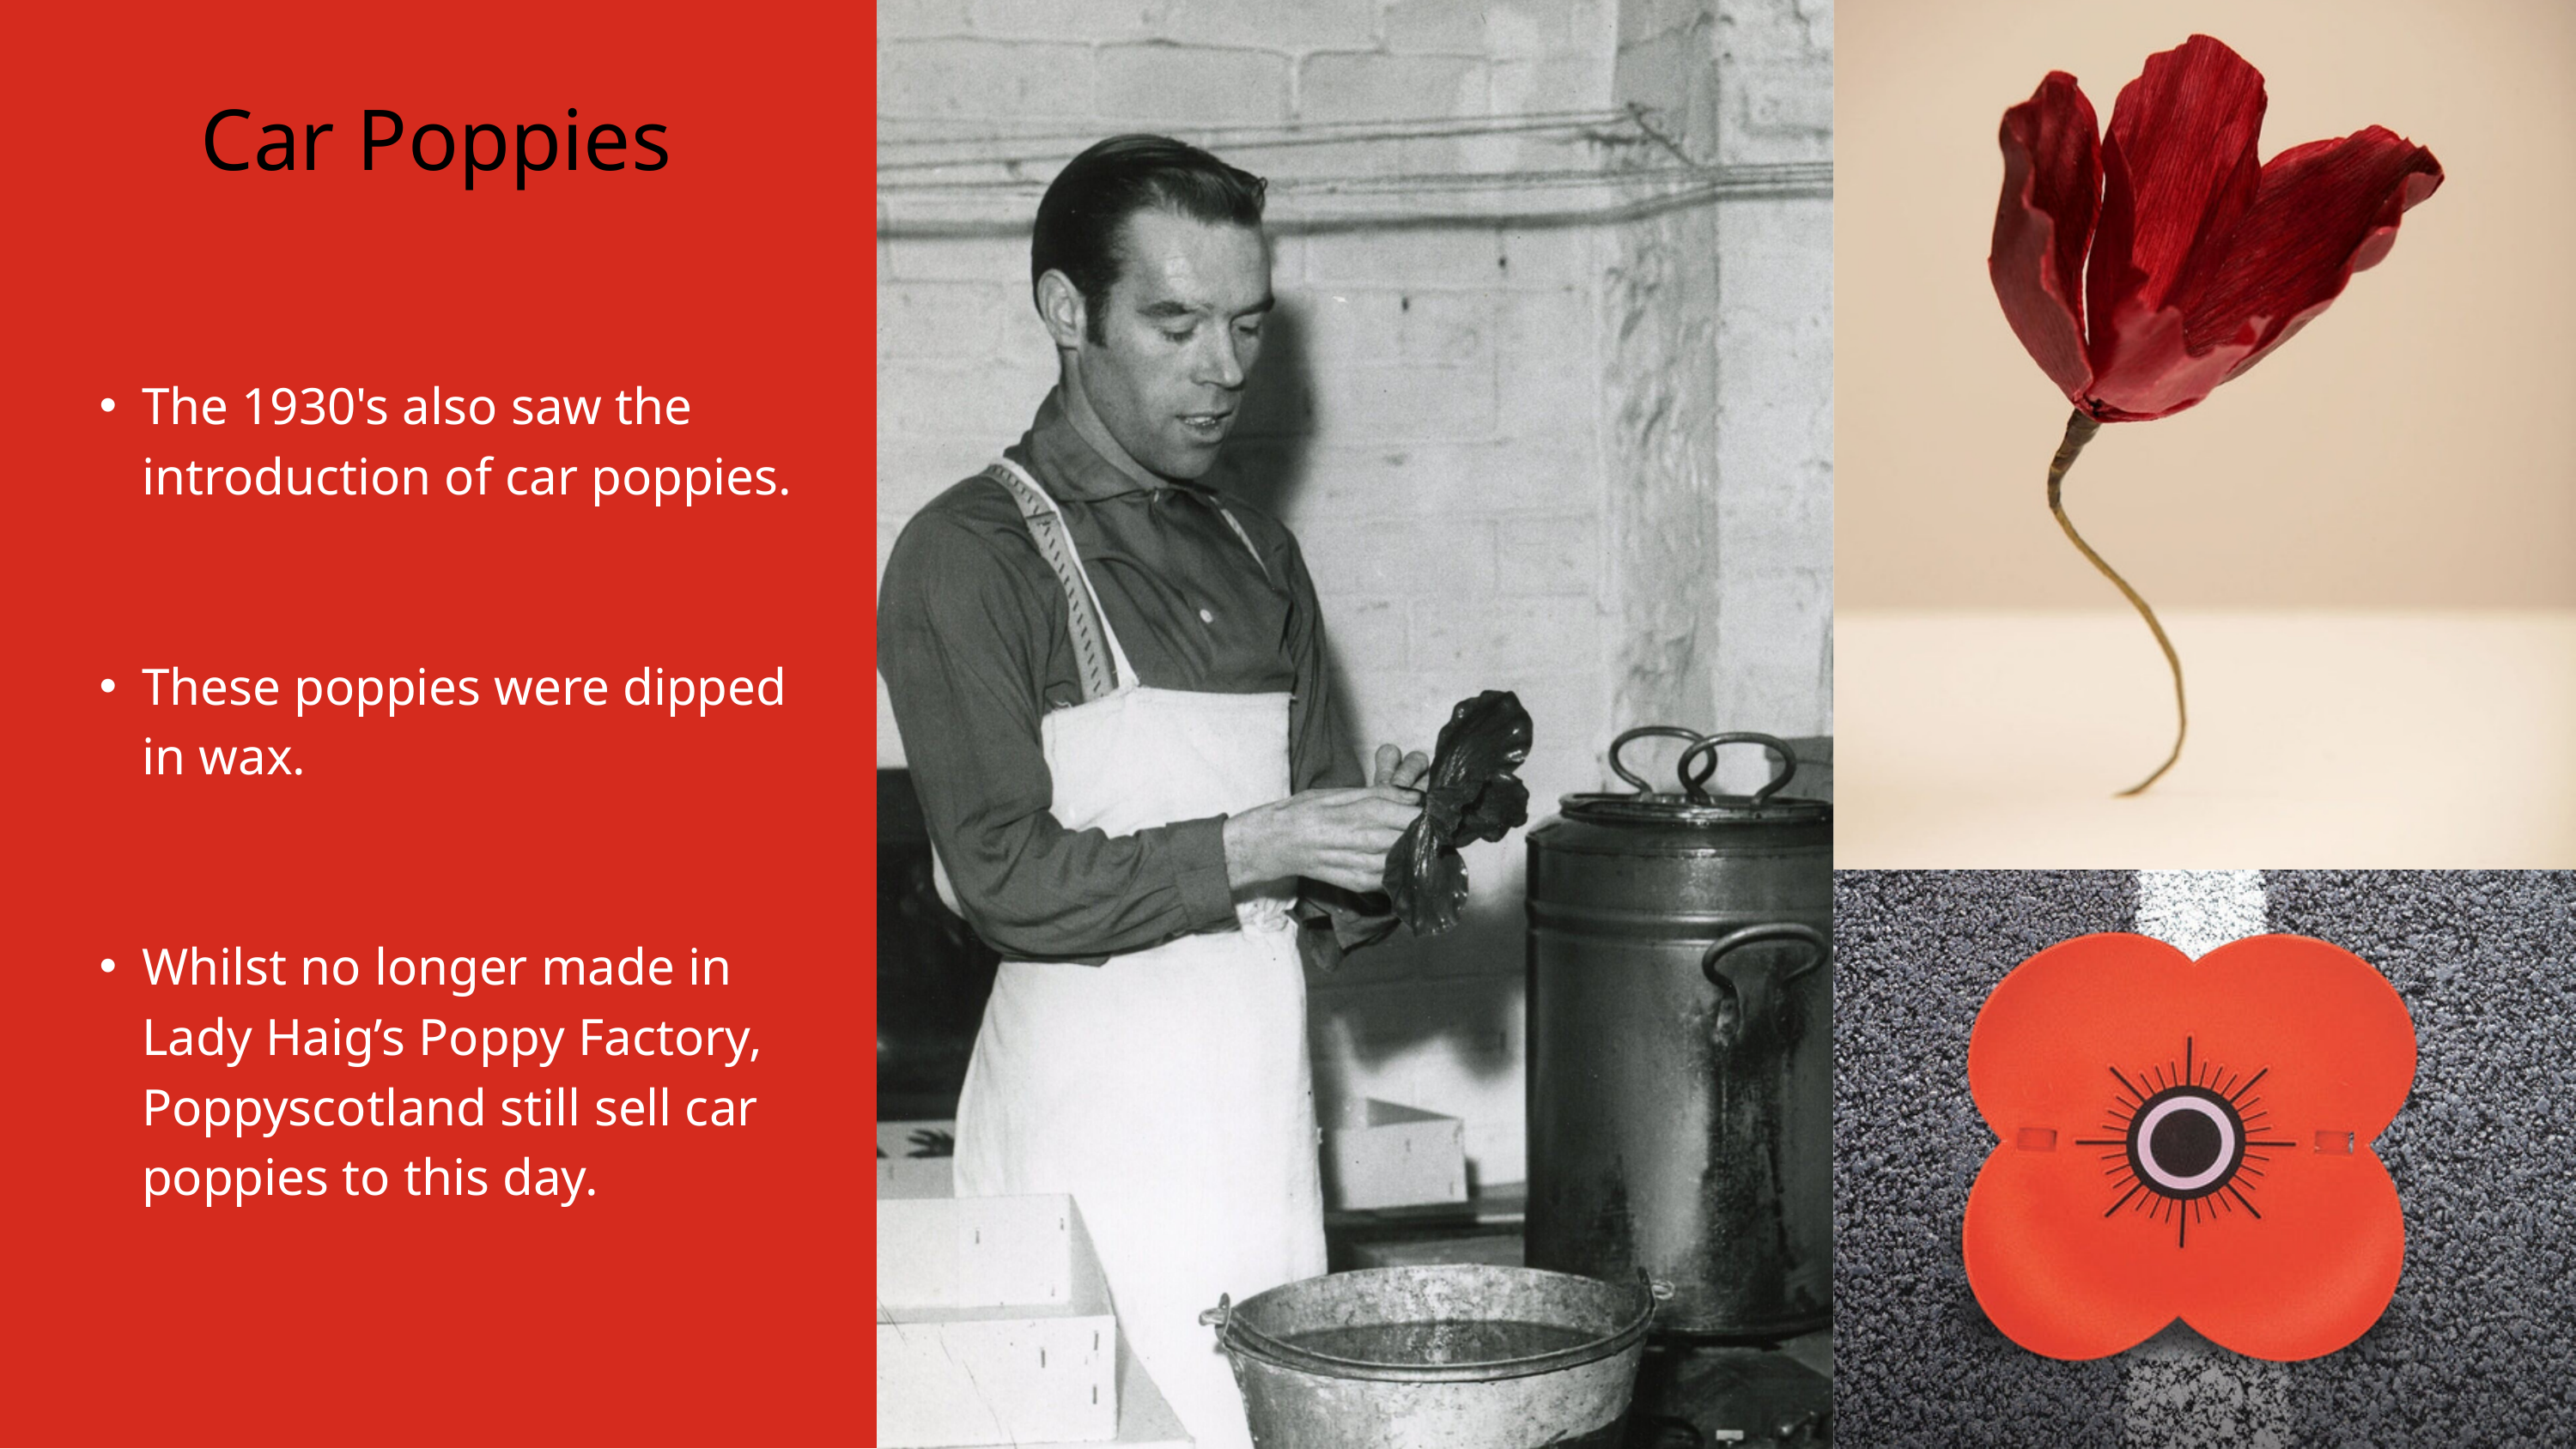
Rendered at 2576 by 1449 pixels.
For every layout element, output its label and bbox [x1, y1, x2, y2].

text_box [1833, 0, 2576, 870]
text_box [1833, 870, 2576, 1449]
text_box [0, 0, 878, 1449]
text_box [878, 0, 1833, 1449]
